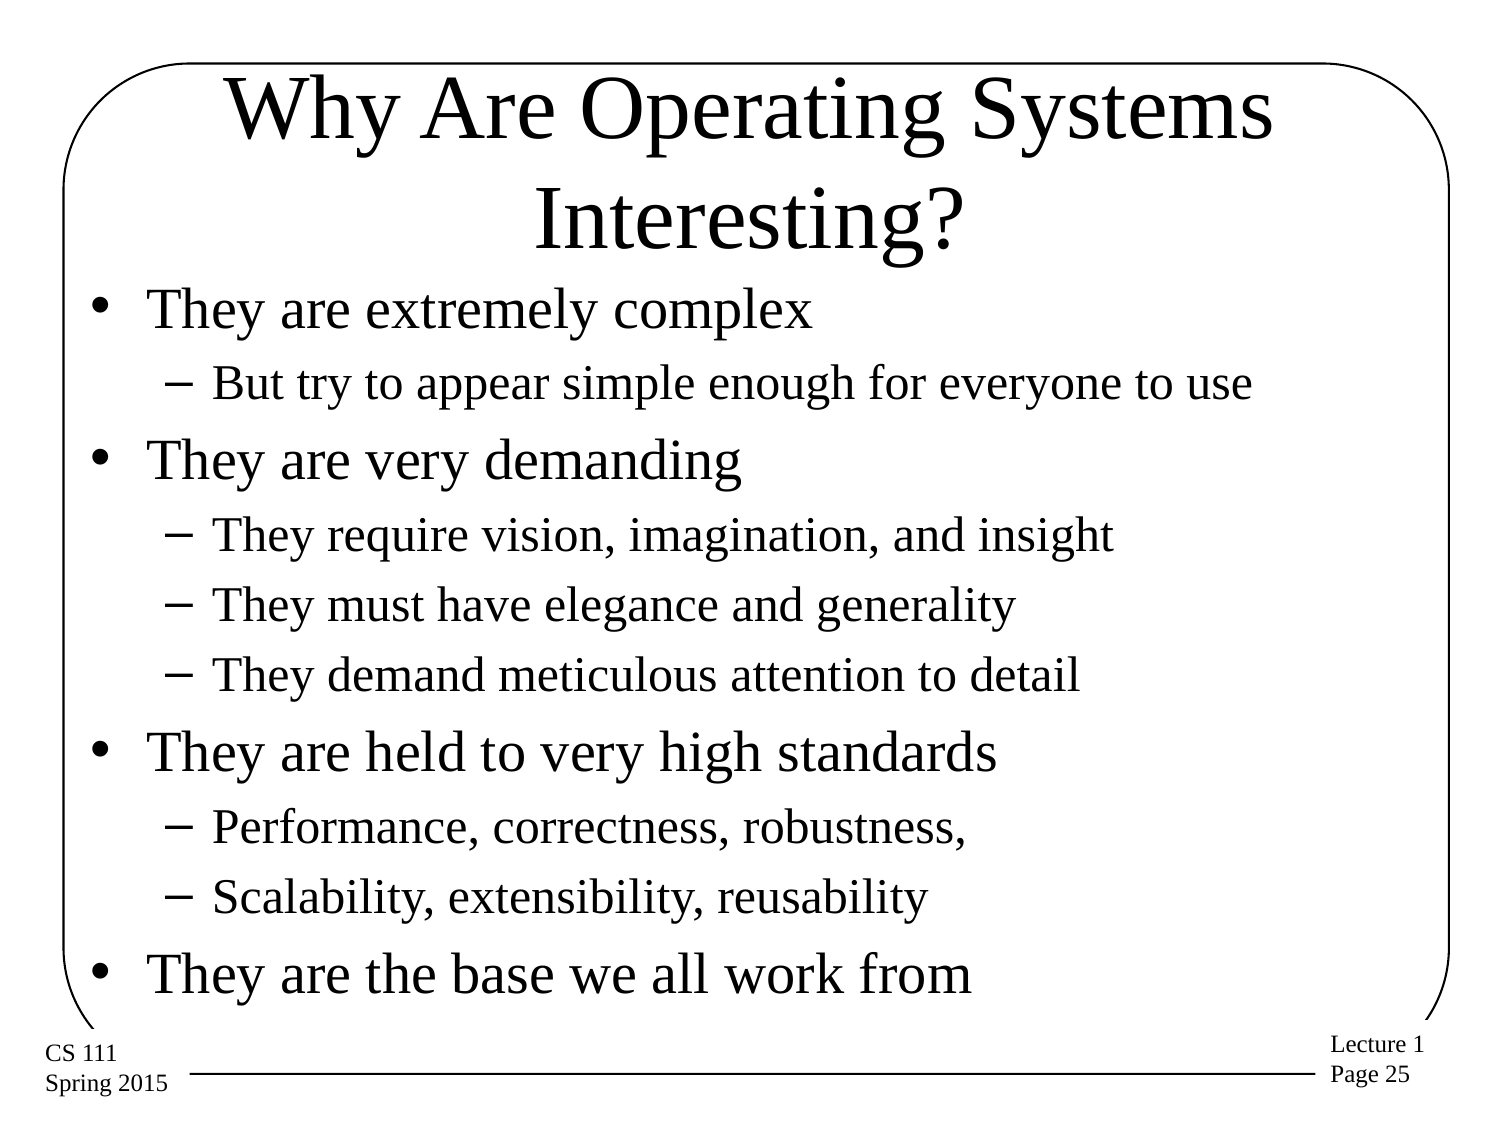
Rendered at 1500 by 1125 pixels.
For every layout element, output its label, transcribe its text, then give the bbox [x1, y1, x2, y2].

list They are extremely complex But try to appear simple enough for everyone to use They are very demanding They require vision, imagination, and insight They must have elegance and generality They demand meticulous attention to detail They are held to very high standards Performance, correctness, robustness, Scalability, extensibility, reusability They are the base we all work from [74, 262, 1426, 1006]
title Why Are Operating Systems Interesting? [74, 62, 1426, 251]
